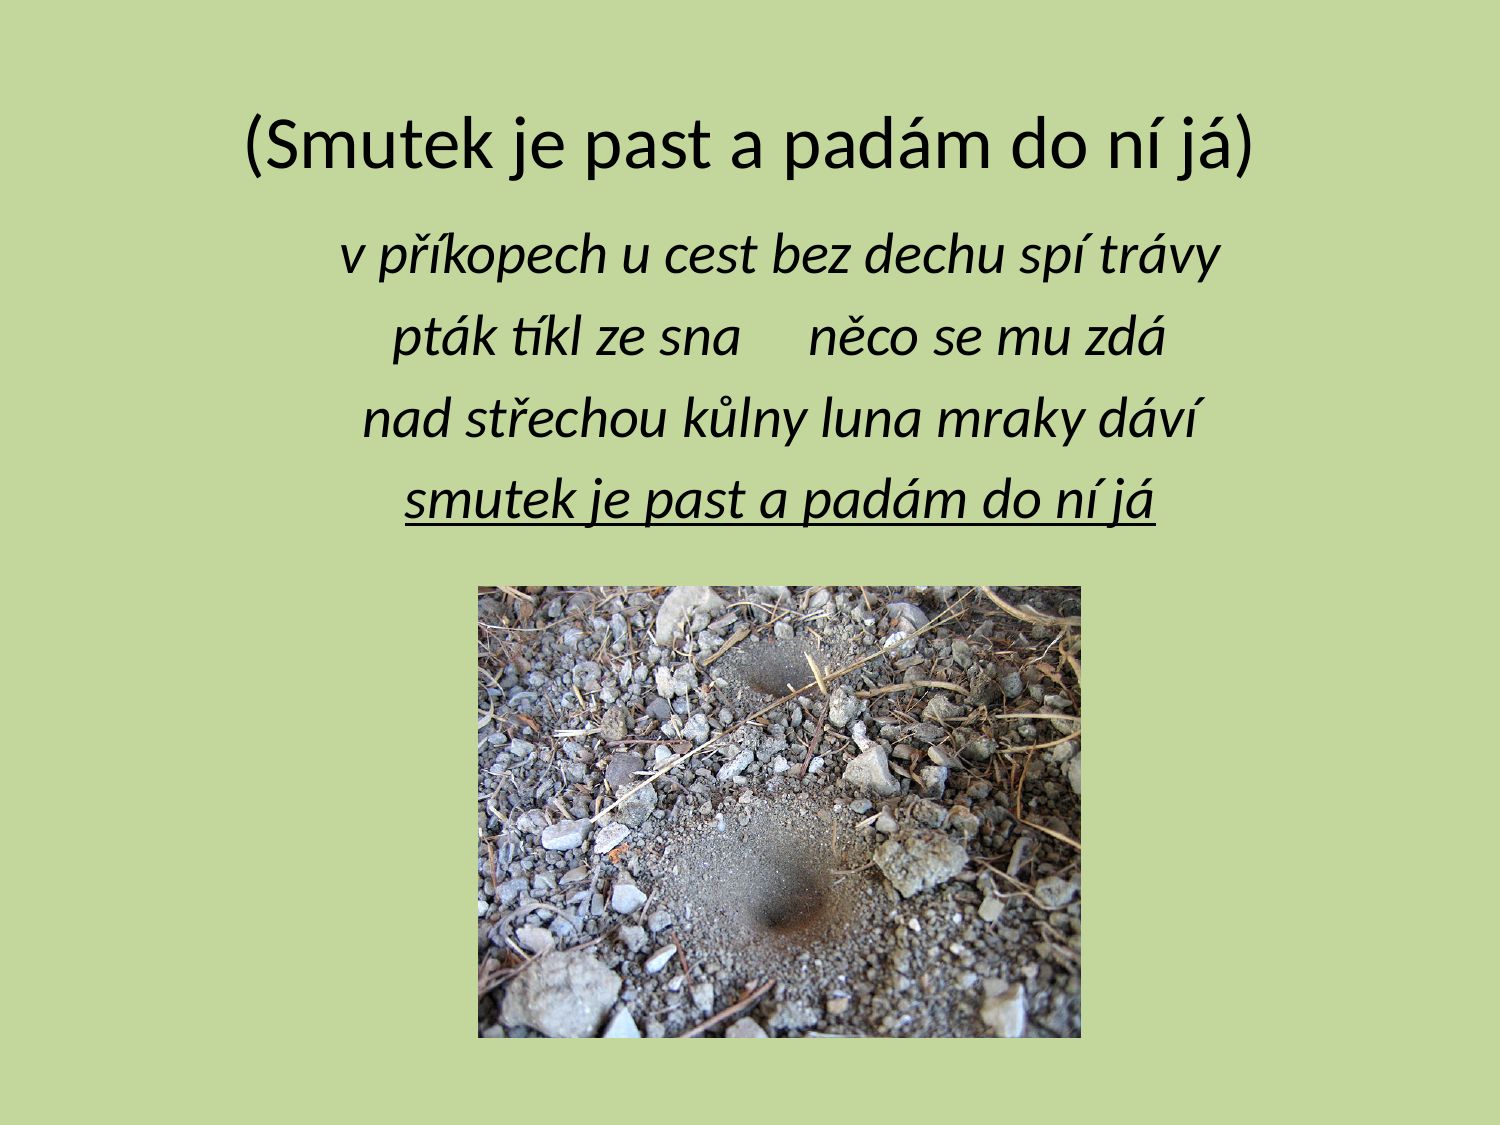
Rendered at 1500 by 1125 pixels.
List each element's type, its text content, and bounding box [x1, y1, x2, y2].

list v příkopech u cest bez dechu spí trávy pták tíkl ze sna něco se mu zdá nad střechou kůlny luna mraky dáví smutek je past a padám do ní já [229, 207, 1331, 959]
picture [478, 585, 1081, 1039]
title (Smutek je past a padám do ní já) [74, 44, 1426, 233]
